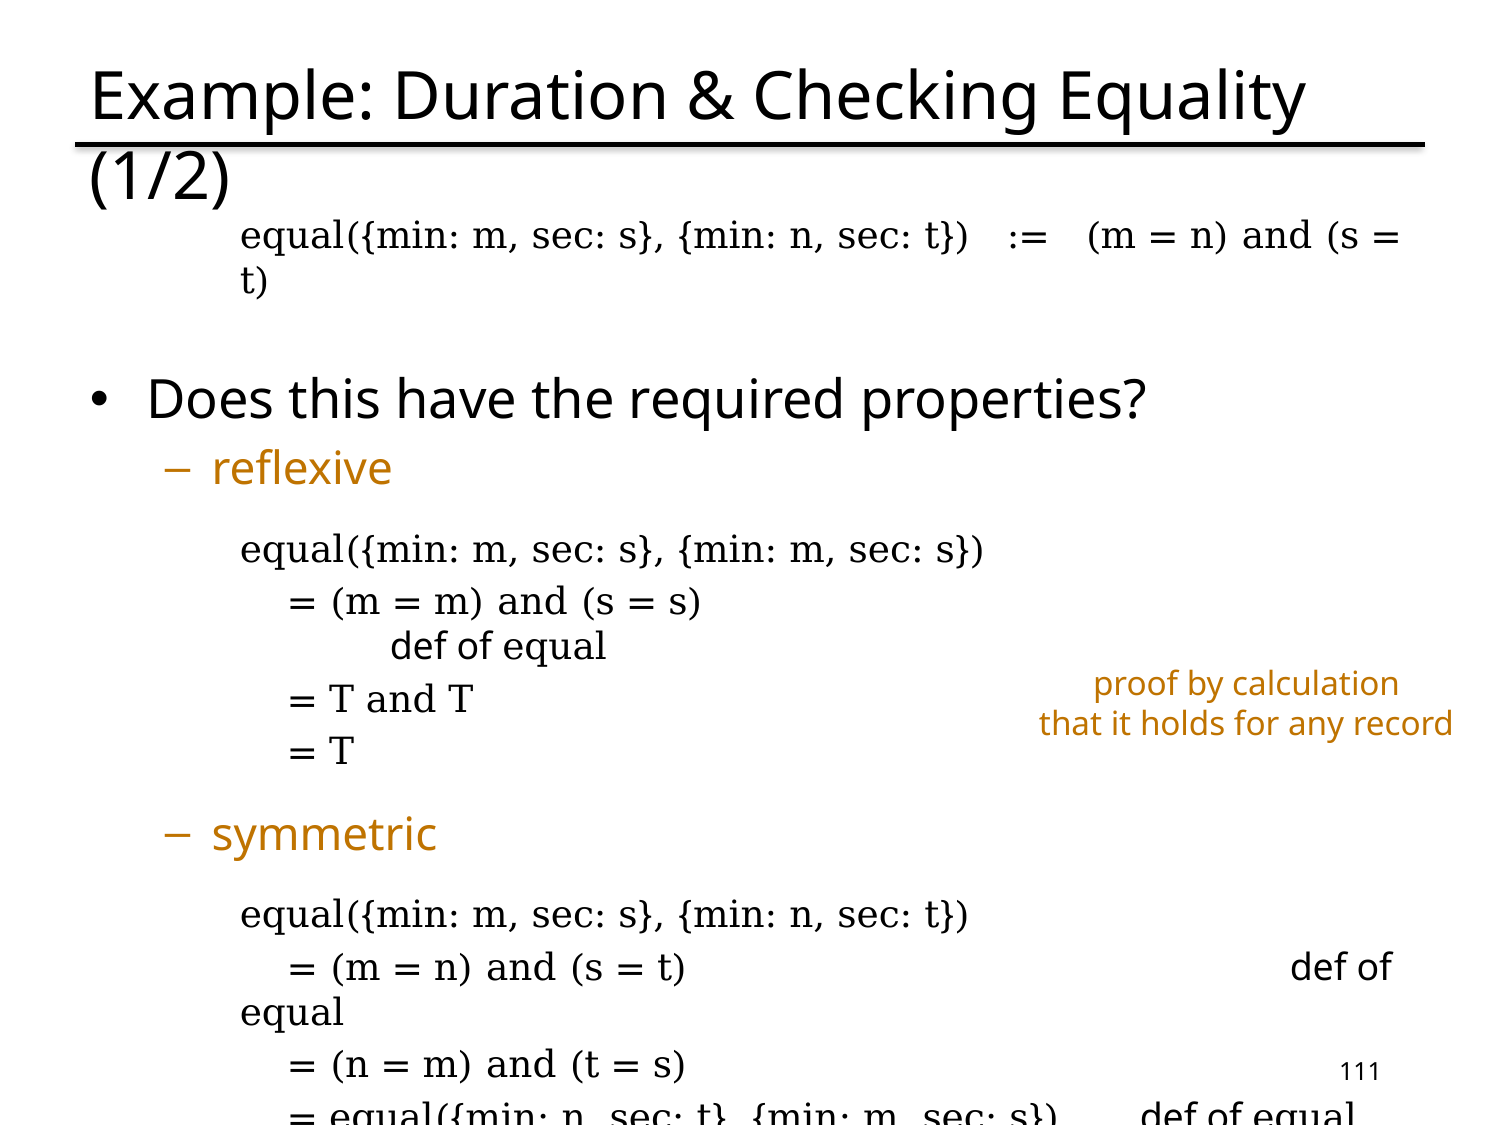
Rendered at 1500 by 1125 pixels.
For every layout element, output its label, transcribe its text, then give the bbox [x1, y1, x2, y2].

title Example: Duration & Checking Equality (1/2) [75, 45, 1425, 145]
slide_number 111 [1059, 1042, 1397, 1103]
text_box proof by calculation that it holds for any record [1024, 654, 1470, 749]
list equal({min: m, sec: s}, {min: n, sec: t}) := (m = n) and (s = t) Does this have the required properties? reflexive equal({min: m, sec: s}, {min: m, sec: s}) = (m = m) and (s = s) def of equal = T and T = T symmetric equal({min: m, sec: s}, {min: n, sec: t}) = (m = n) and (s = t) def of equal = (n = m) and (t = s) = equal({min: n, sec: t}, {min: m, sec: s}) def of equal [75, 204, 1425, 1048]
